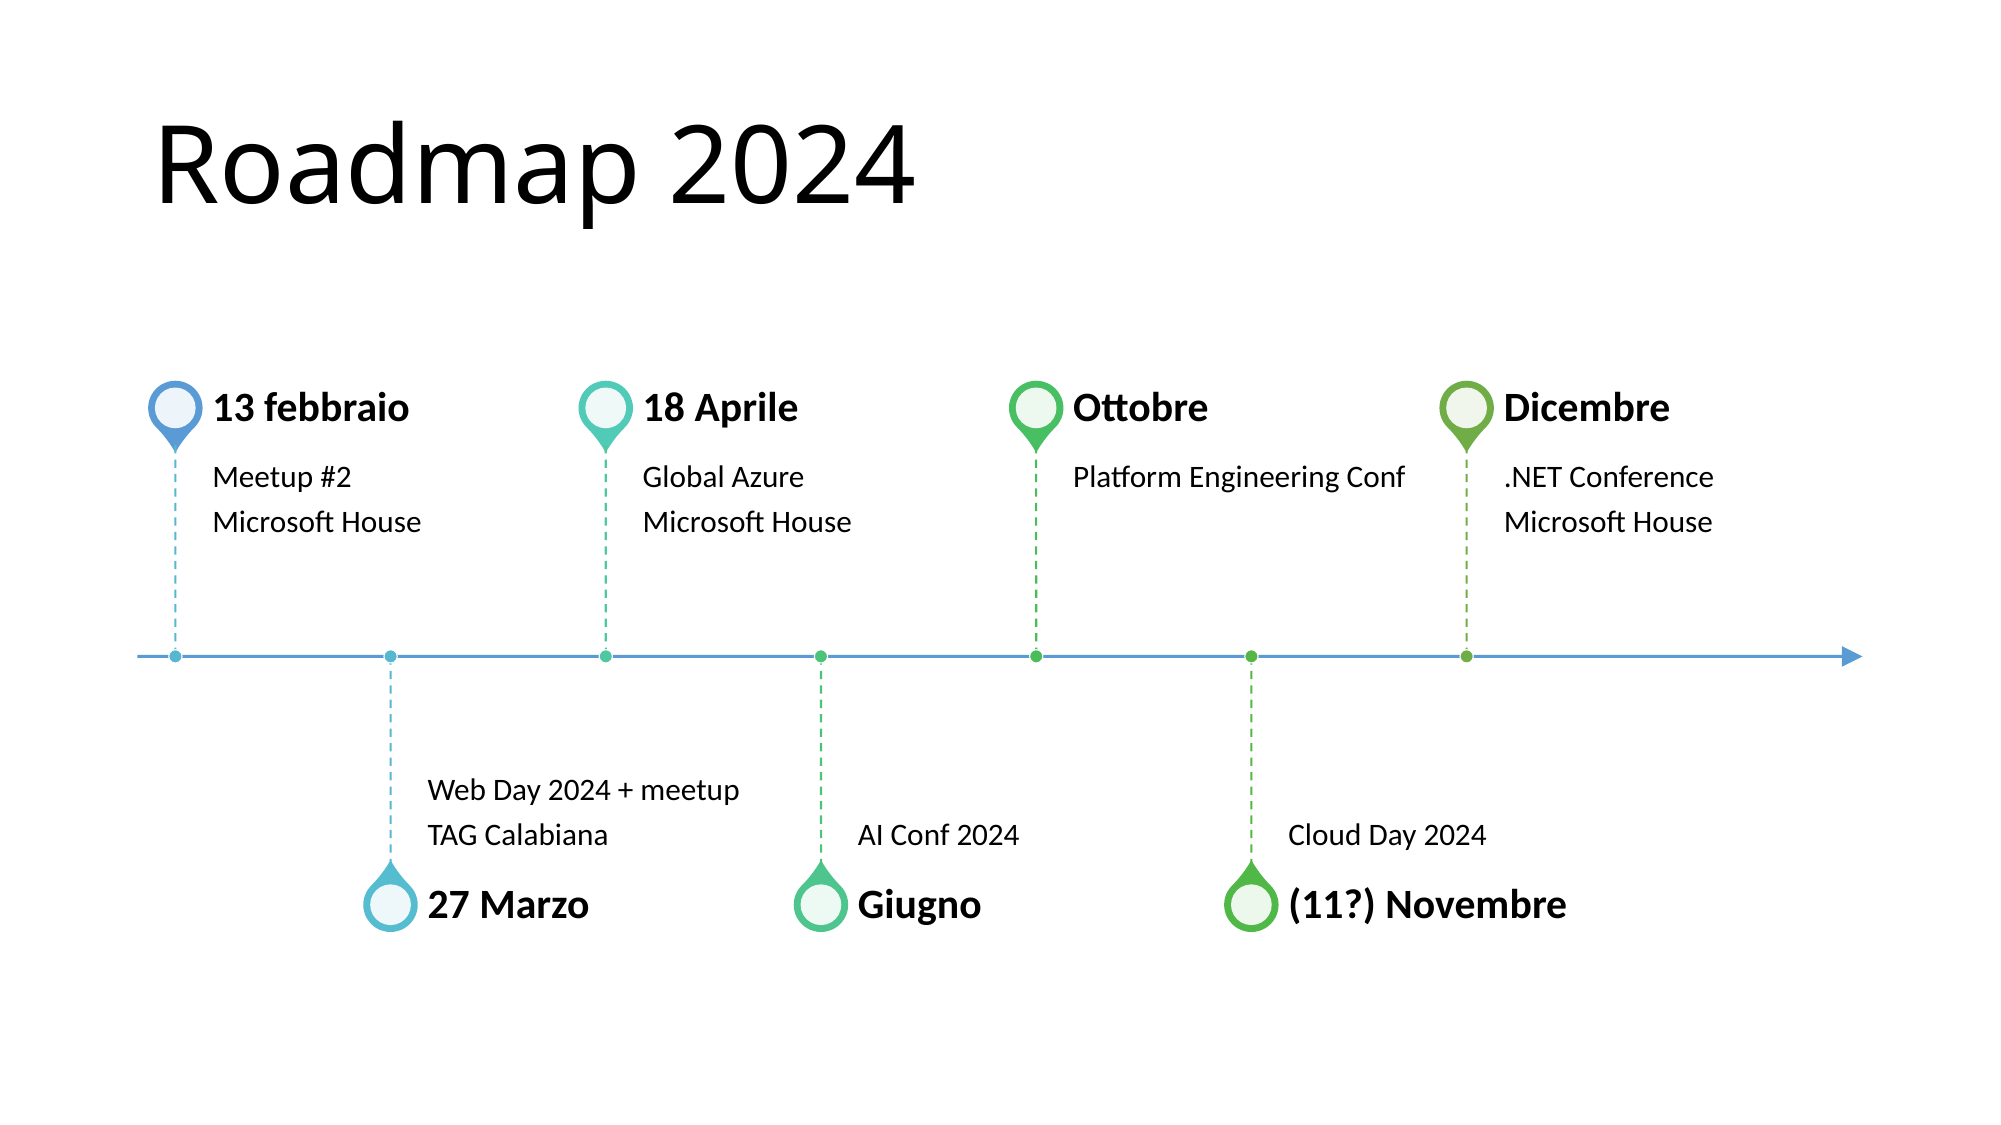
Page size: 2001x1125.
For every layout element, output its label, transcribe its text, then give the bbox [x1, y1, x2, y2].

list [137, 299, 1863, 1014]
title Roadmap 2024 [137, 59, 1863, 278]
